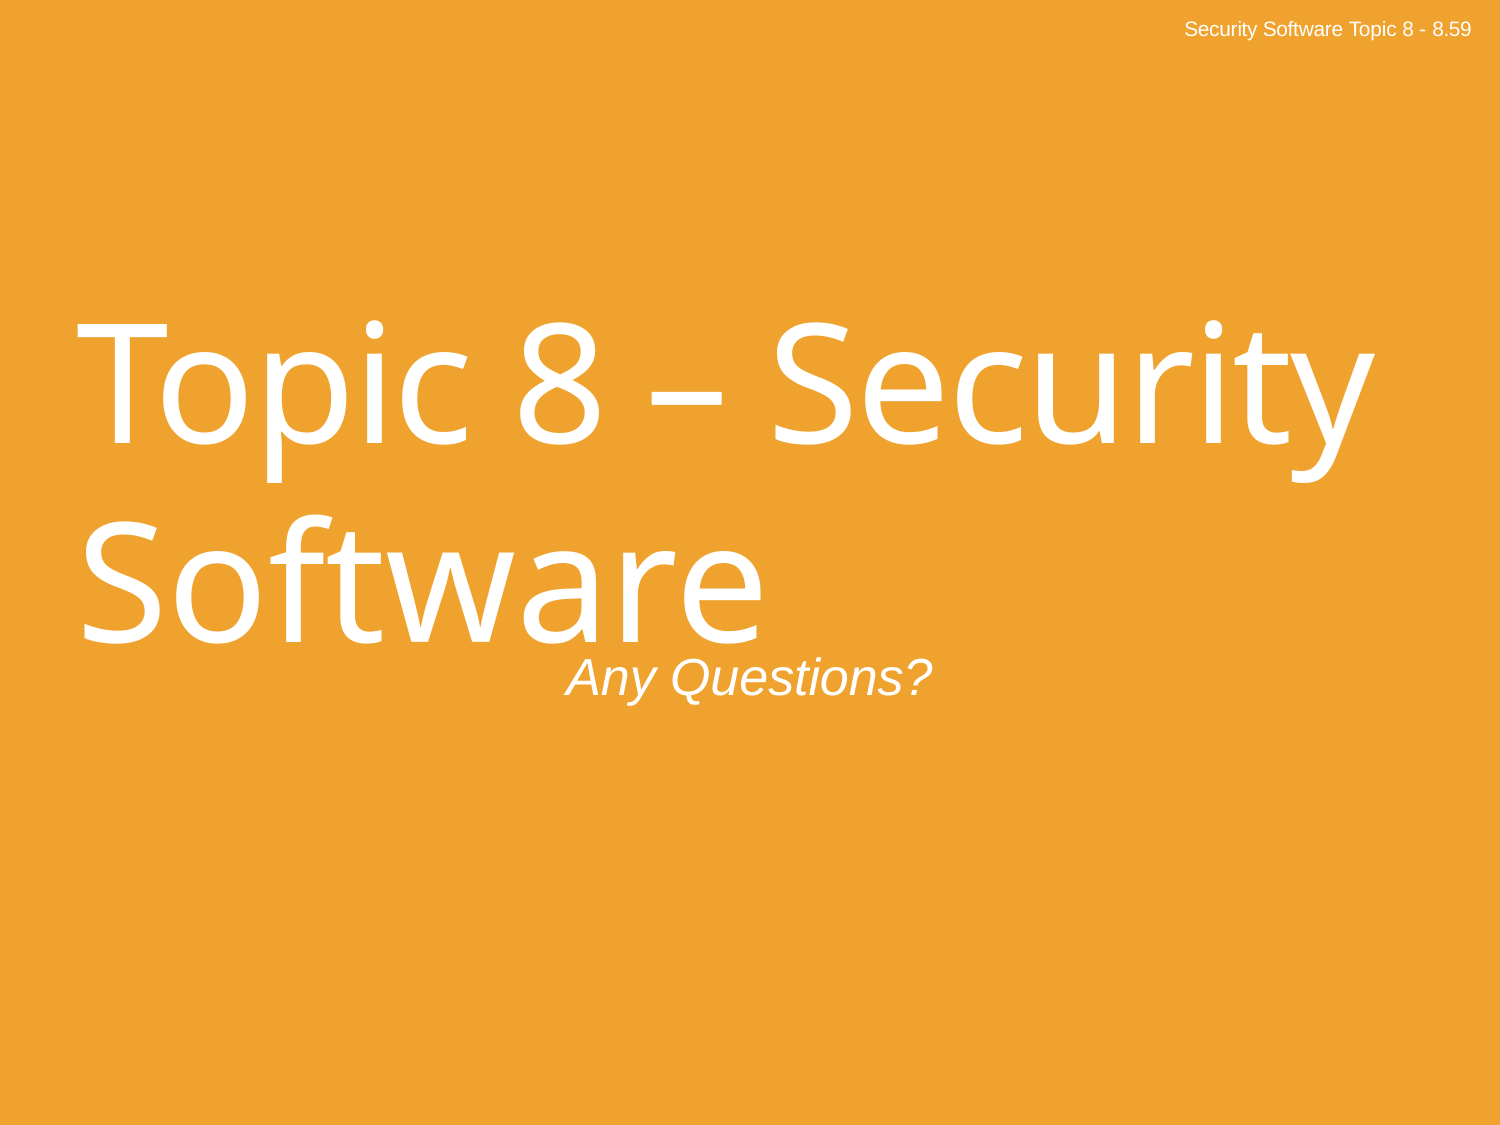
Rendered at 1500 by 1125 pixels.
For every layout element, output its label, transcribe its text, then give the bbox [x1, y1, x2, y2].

title Topic 8 – Security Software [74, 274, 1401, 677]
text_box Any Questions? [564, 641, 936, 707]
text_box Security Software Topic 8 - 8.59 [1182, 13, 1488, 41]
